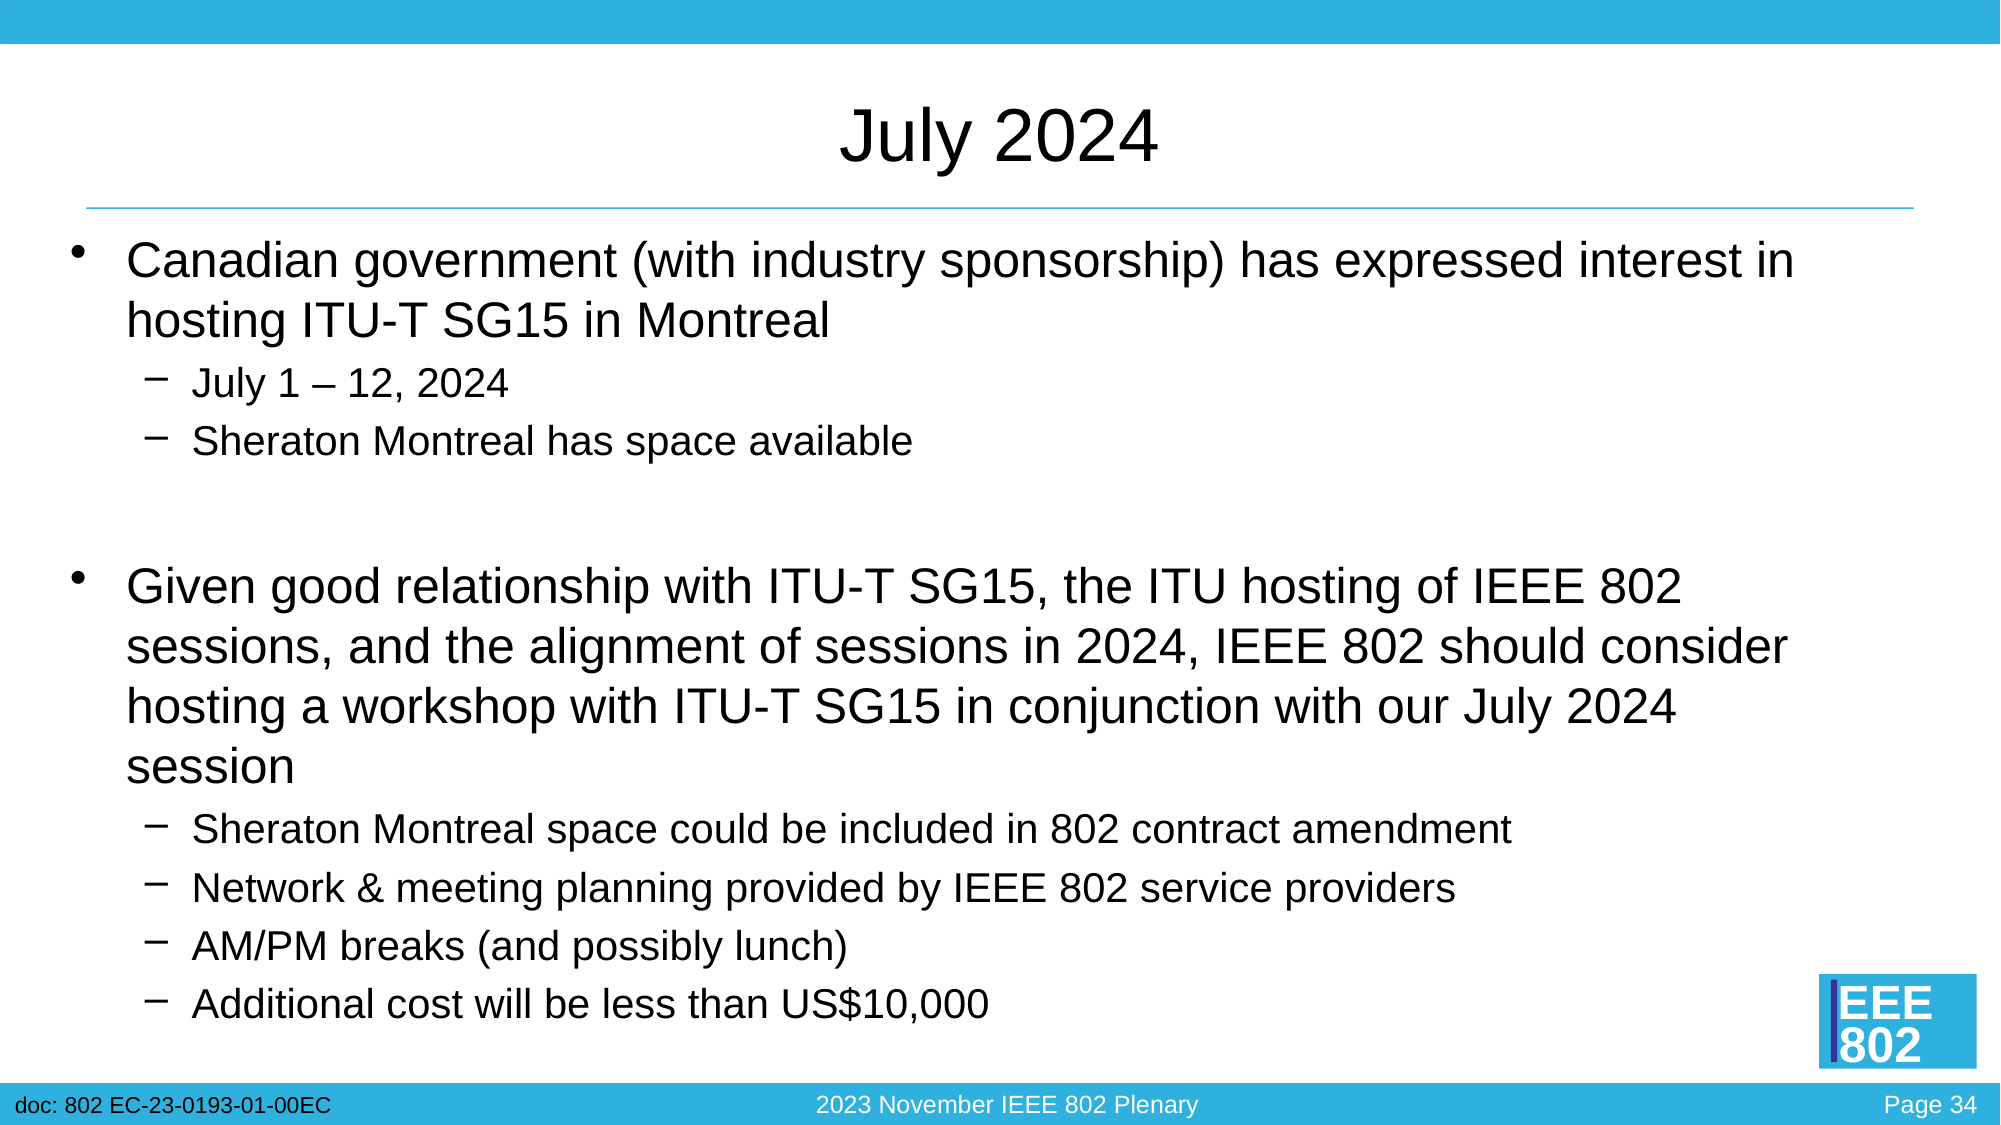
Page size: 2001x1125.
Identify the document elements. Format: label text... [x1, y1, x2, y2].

list Canadian government (with industry sponsorship) has expressed interest in hosting ITU-T SG15 in Montreal July 1 – 12, 2024 Sheraton Montreal has space available Given good relationship with ITU-T SG15, the ITU hosting of IEEE 802 sessions, and the alignment of sessions in 2024, IEEE 802 should consider hosting a workshop with ITU-T SG15 in conjunction with our July 2024 session Sheraton Montreal space could be included in 802 contract amendment Network & meeting planning provided by IEEE 802 service providers AM/PM breaks (and possibly lunch) Additional cost will be less than US$10,000 [54, 220, 1855, 963]
title July 2024 [99, 66, 1900, 197]
